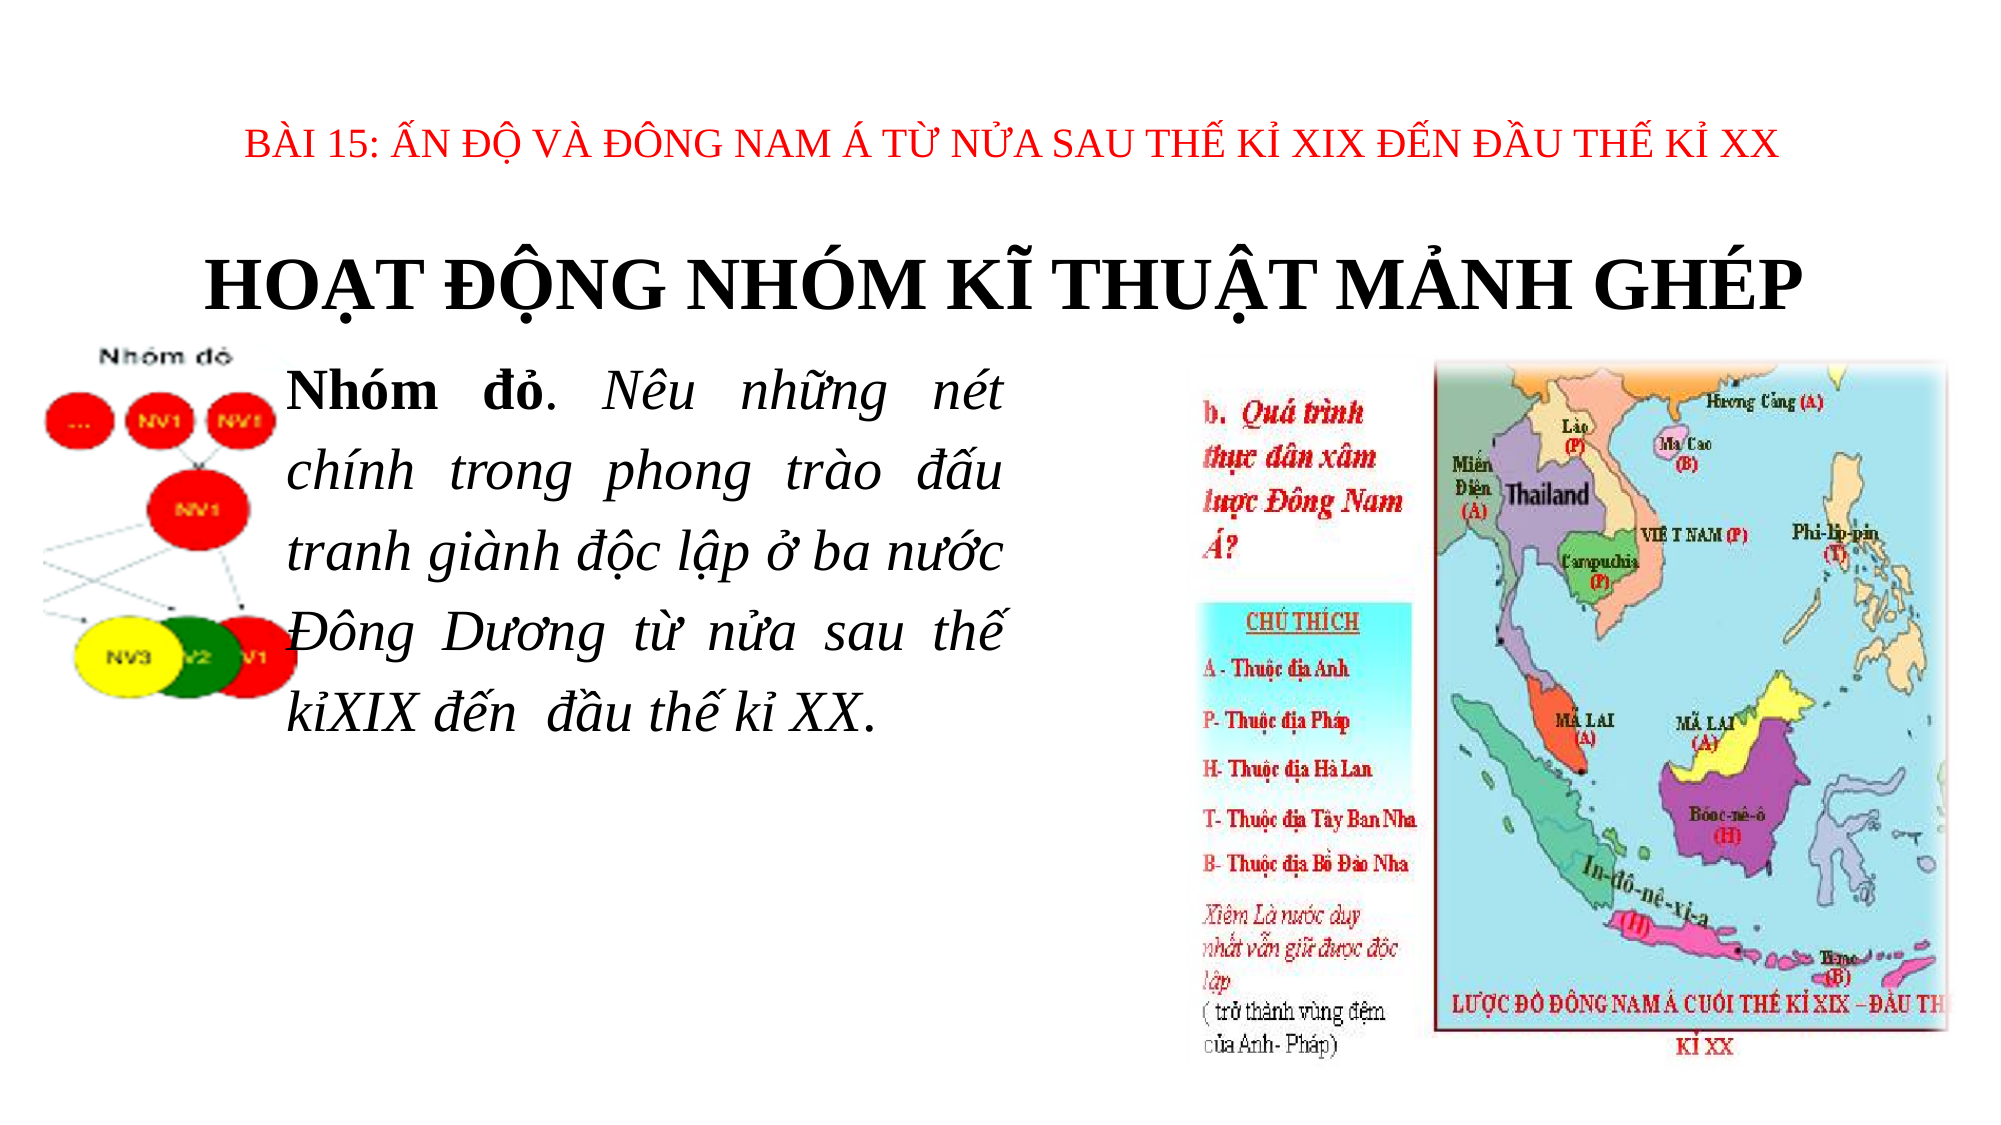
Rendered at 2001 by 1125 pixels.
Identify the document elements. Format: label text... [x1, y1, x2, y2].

text_box HOẠT ĐỘNG NHÓM KĨ THUẬT MẢNH GHÉP [91, 227, 1934, 333]
title BÀI 15: ẤN ĐỘ VÀ ĐÔNG NAM Á TỪ NỬA SAU THẾ KỈ XIX ĐẾN ĐẦU THẾ KỈ XX [149, 112, 1876, 227]
picture [1187, 355, 1957, 1077]
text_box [43, 333, 1019, 750]
